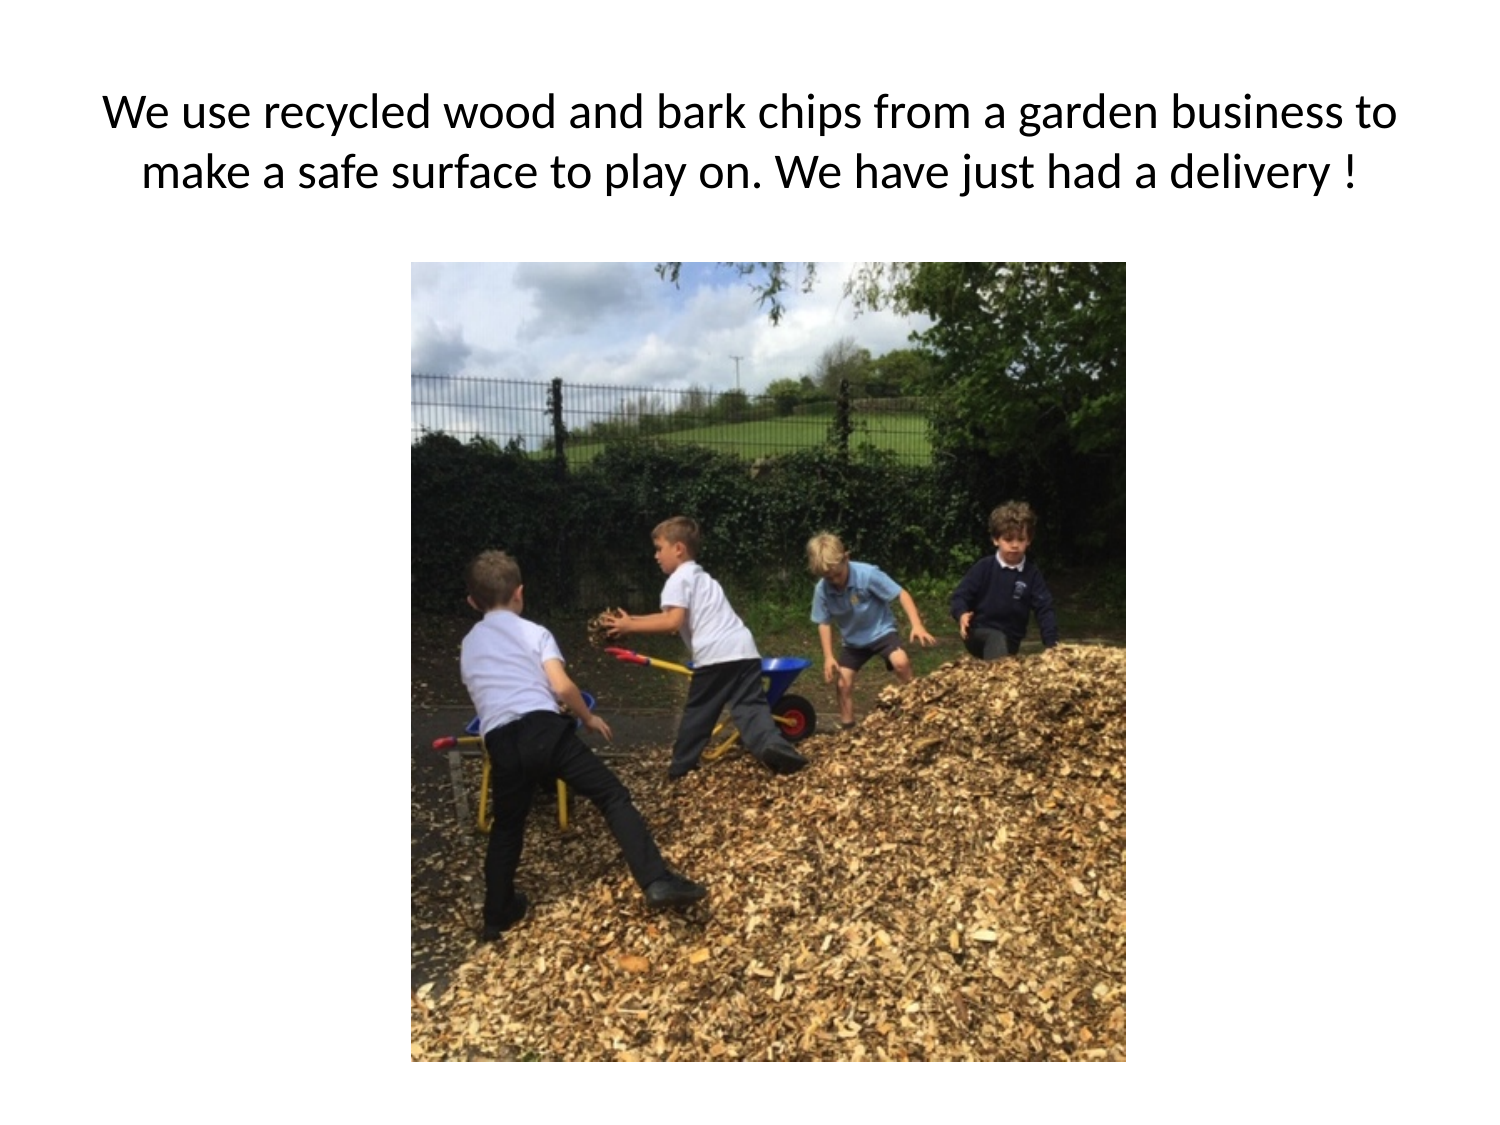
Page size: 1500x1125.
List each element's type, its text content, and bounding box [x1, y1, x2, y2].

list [411, 262, 1126, 1063]
title We use recycled wood and bark chips from a garden business to make a safe surface to play on. We have just had a delivery ! [75, 45, 1425, 233]
